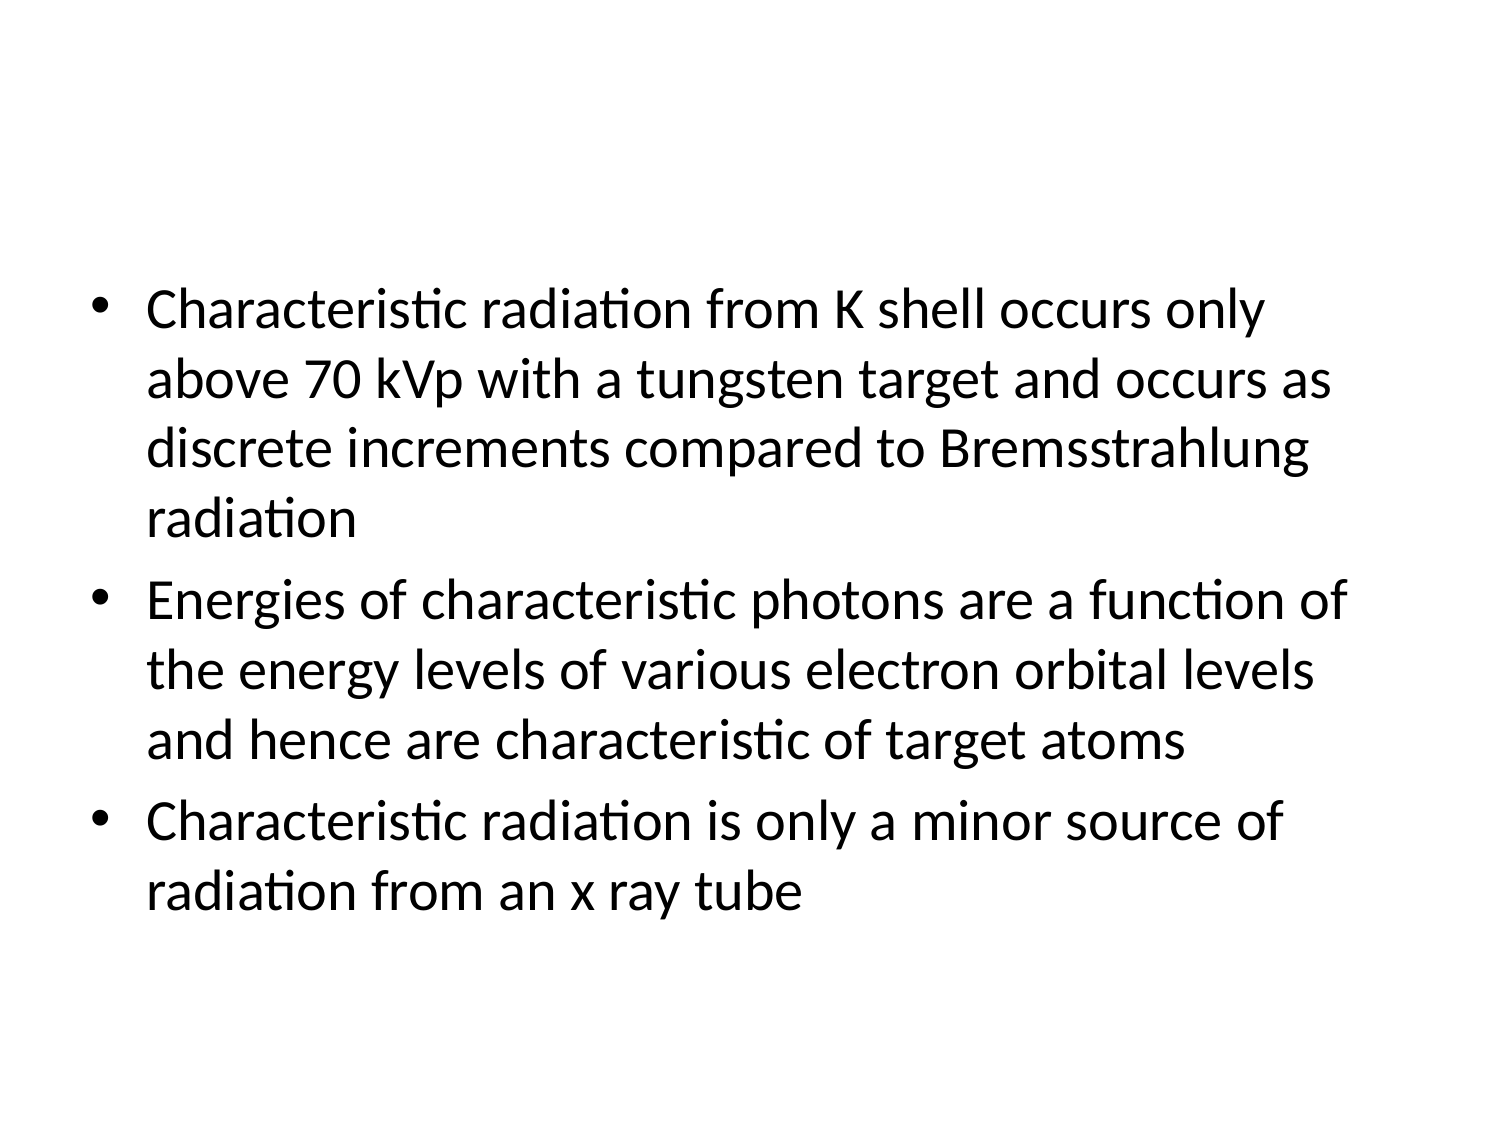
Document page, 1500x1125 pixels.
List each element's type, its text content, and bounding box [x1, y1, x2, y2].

list Characteristic radiation from K shell occurs only above 70 kVp with a tungsten target and occurs as discrete increments compared to Bremsstrahlung radiation Energies of characteristic photons are a function of the energy levels of various electron orbital levels and hence are characteristic of target atoms Characteristic radiation is only a minor source of radiation from an x ray tube [75, 262, 1425, 1005]
